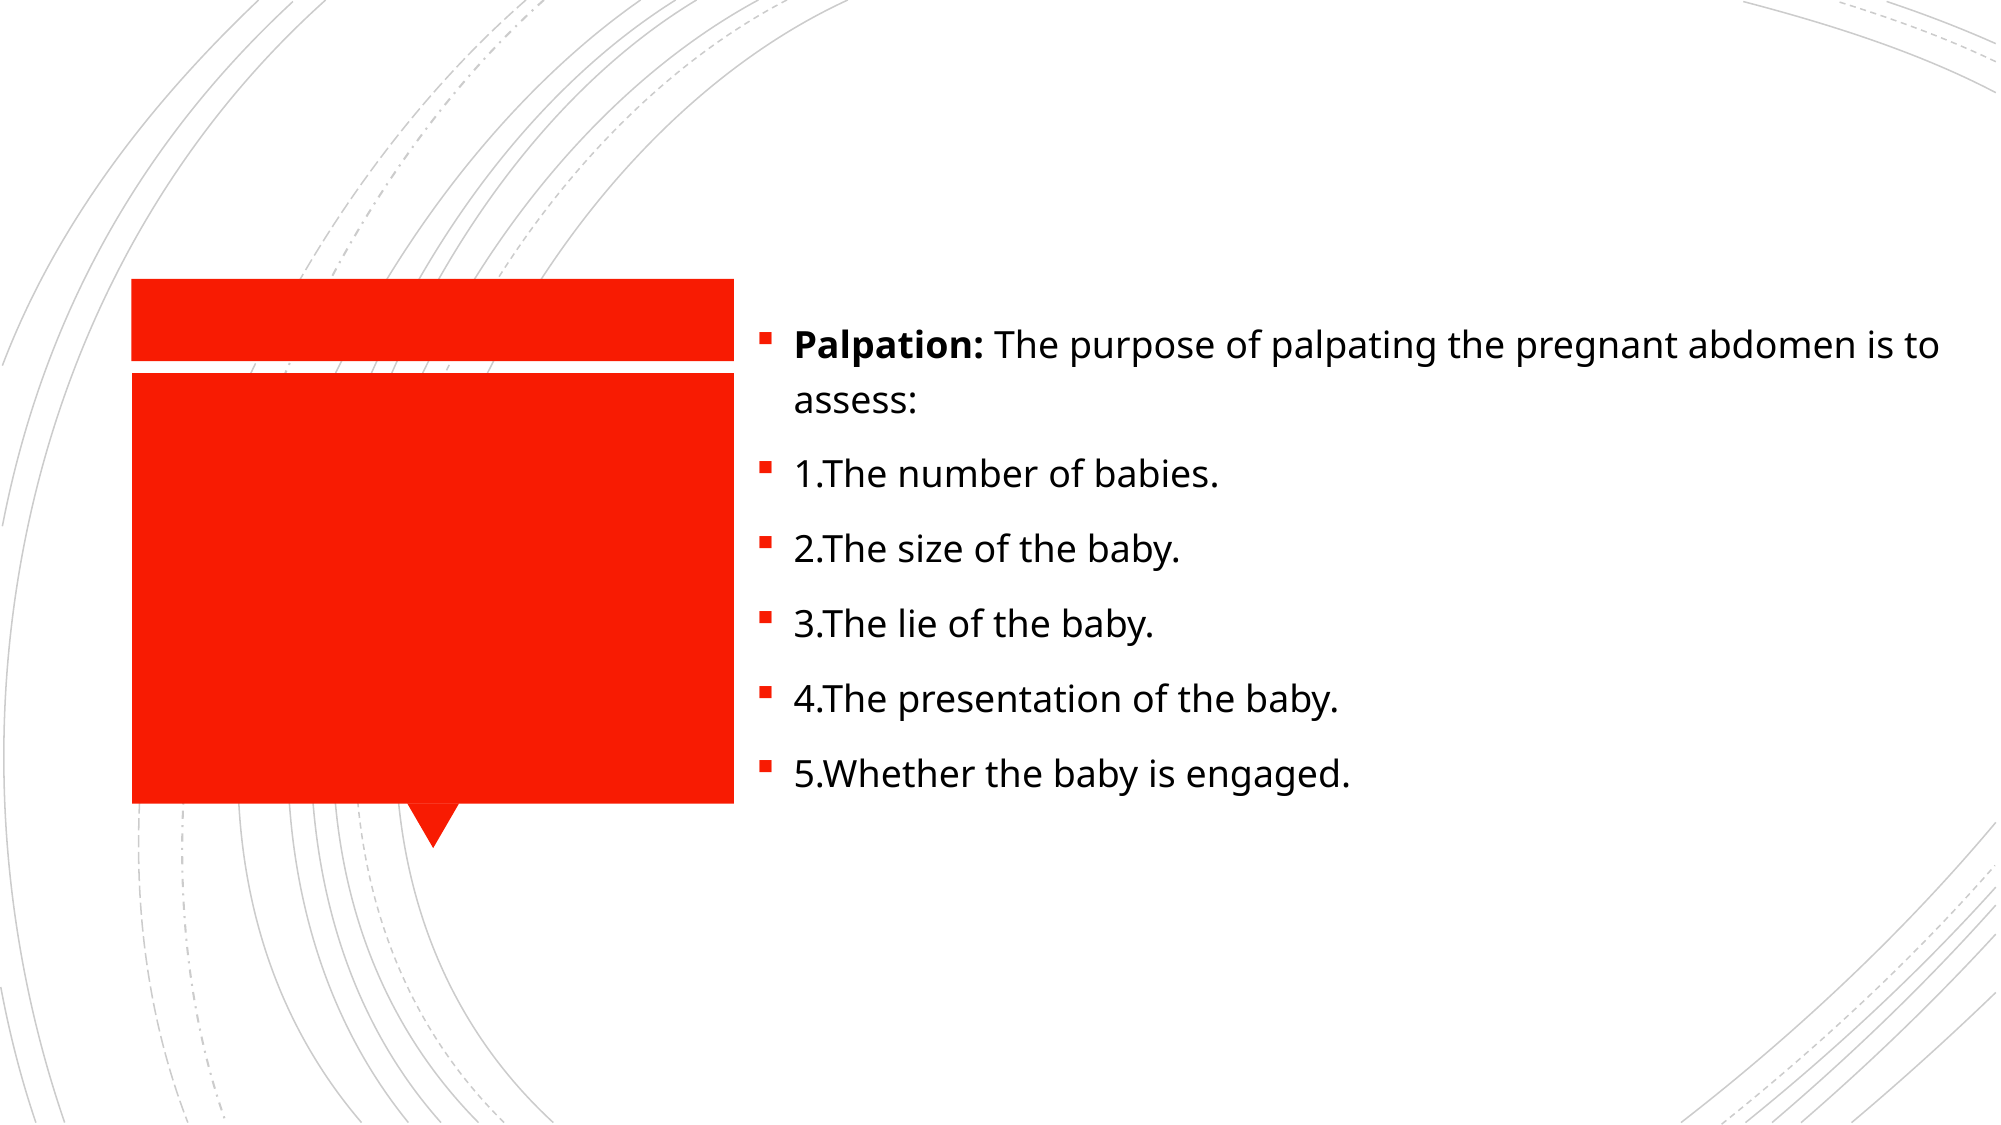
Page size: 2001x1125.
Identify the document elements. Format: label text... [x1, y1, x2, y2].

list Palpation: The purpose of palpating the pregnant abdomen is to assess: 1.The number of babies. 2.The size of the baby. 3.The lie of the baby. 4.The presentation of the baby. 5.Whether the baby is engaged. [741, 67, 1989, 1115]
